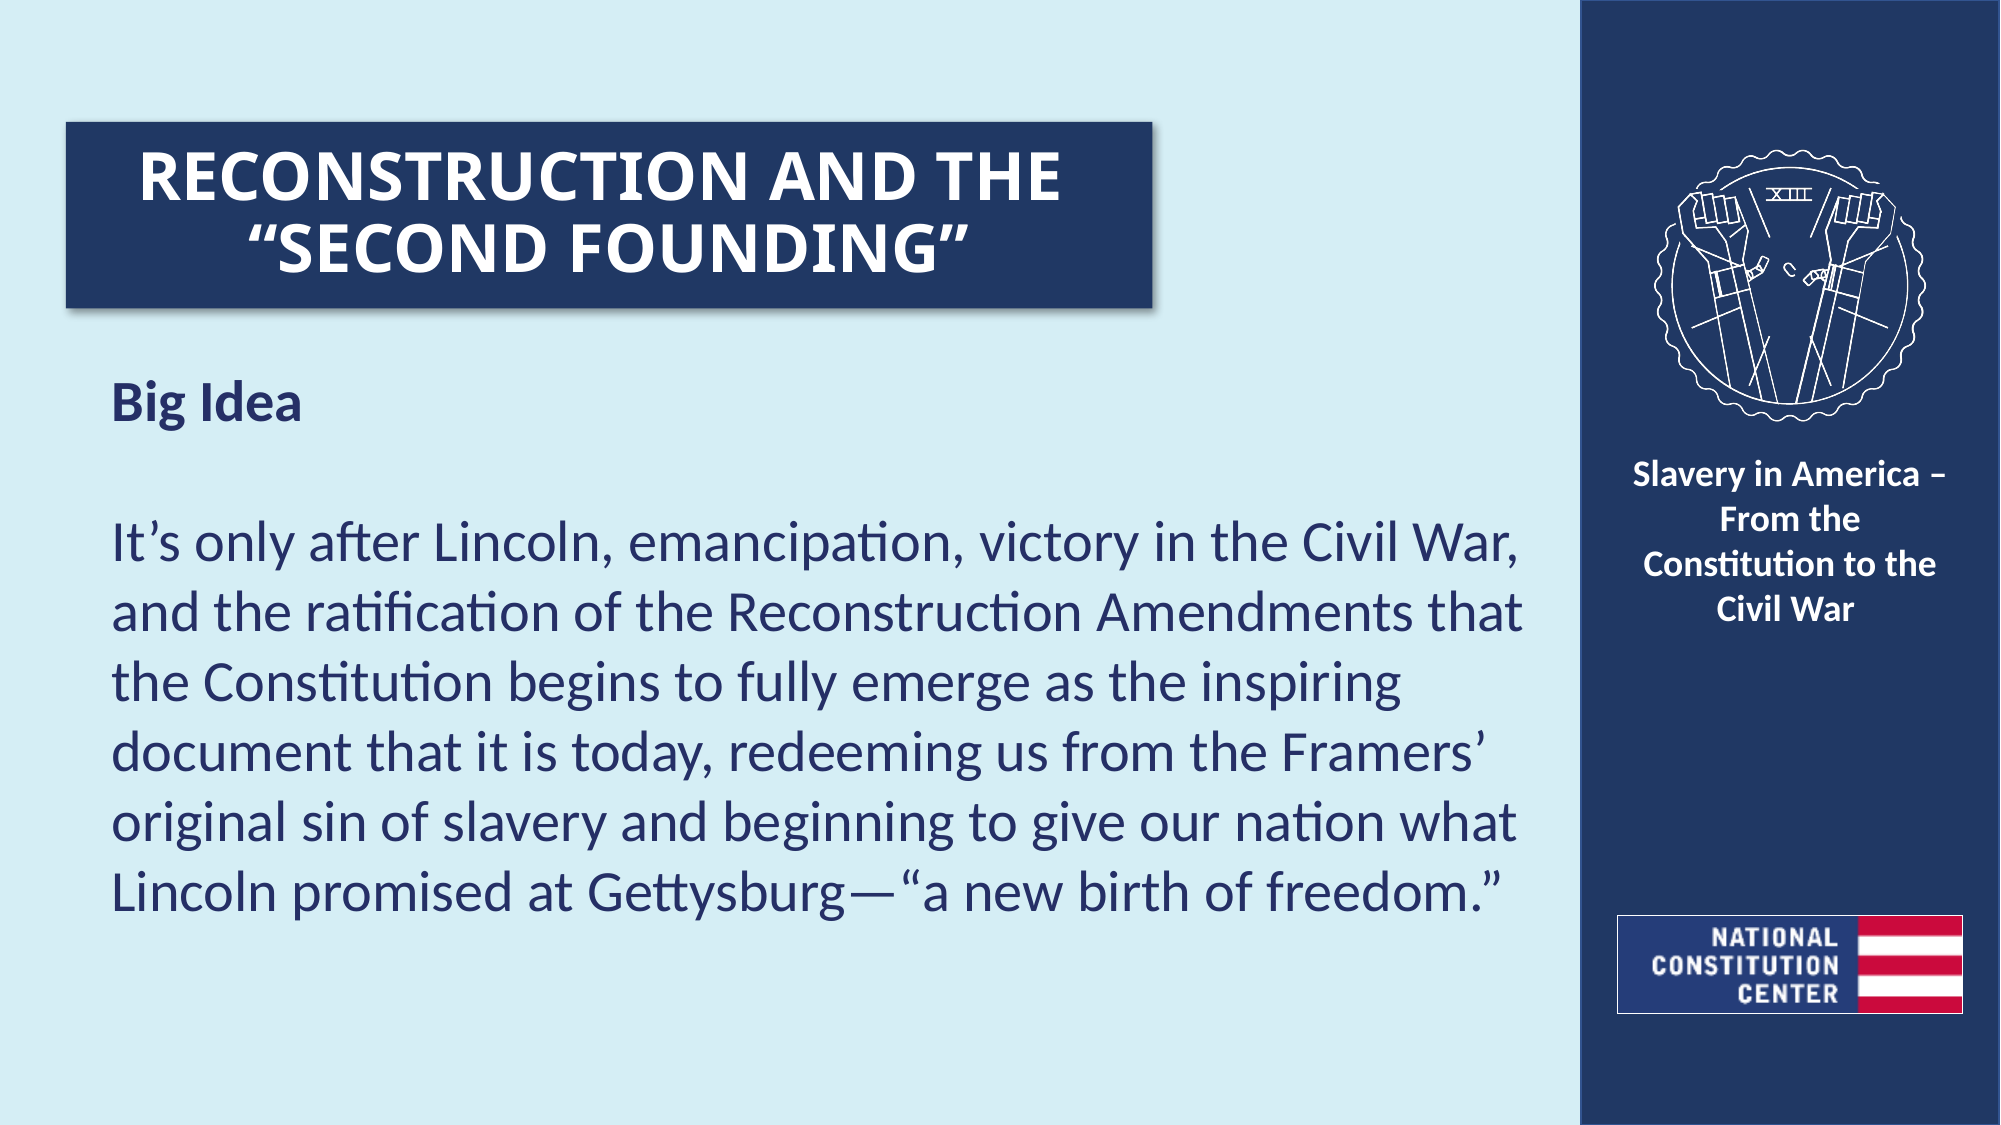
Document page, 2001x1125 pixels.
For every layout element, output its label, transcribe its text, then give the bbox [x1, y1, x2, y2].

text_box Big Idea It’s only after Lincoln, emancipation, victory in the Civil War, and the ratification of the Reconstruction Amendments that the Constitution begins to fully emerge as the inspiring document that it is today, redeeming us from the Framers’ original sin of slavery and beginning to give our nation what Lincoln promised at Gettysburg—“a new birth of freedom.” [96, 355, 1545, 1011]
picture [1640, 135, 1940, 436]
text_box [1580, 0, 2000, 1125]
picture [0, 0, 1580, 1125]
picture [1617, 915, 1963, 1014]
text_box Slavery in America – From the Constitution to the Civil War [1617, 441, 1963, 636]
text_box Reconstruction and the “Second Founding” [65, 121, 1153, 309]
